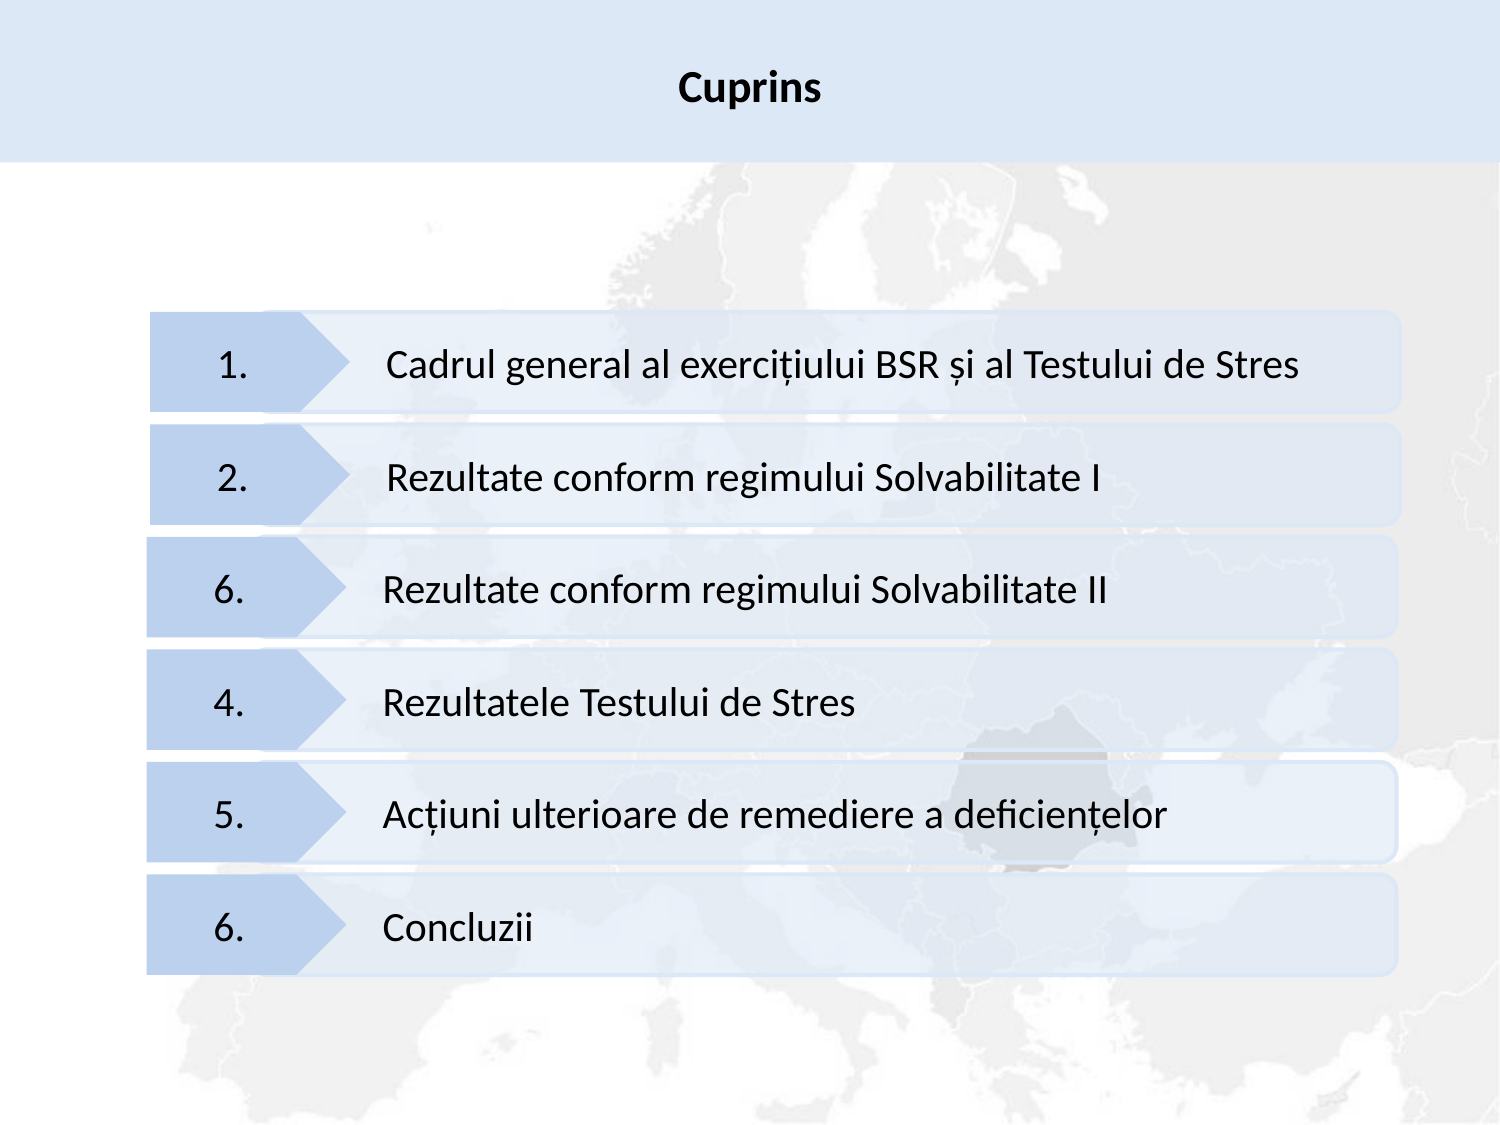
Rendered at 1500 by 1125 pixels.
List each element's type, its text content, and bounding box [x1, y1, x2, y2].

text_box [146, 311, 1401, 976]
title Cuprins [75, 37, 1425, 130]
picture [0, 163, 1500, 1125]
